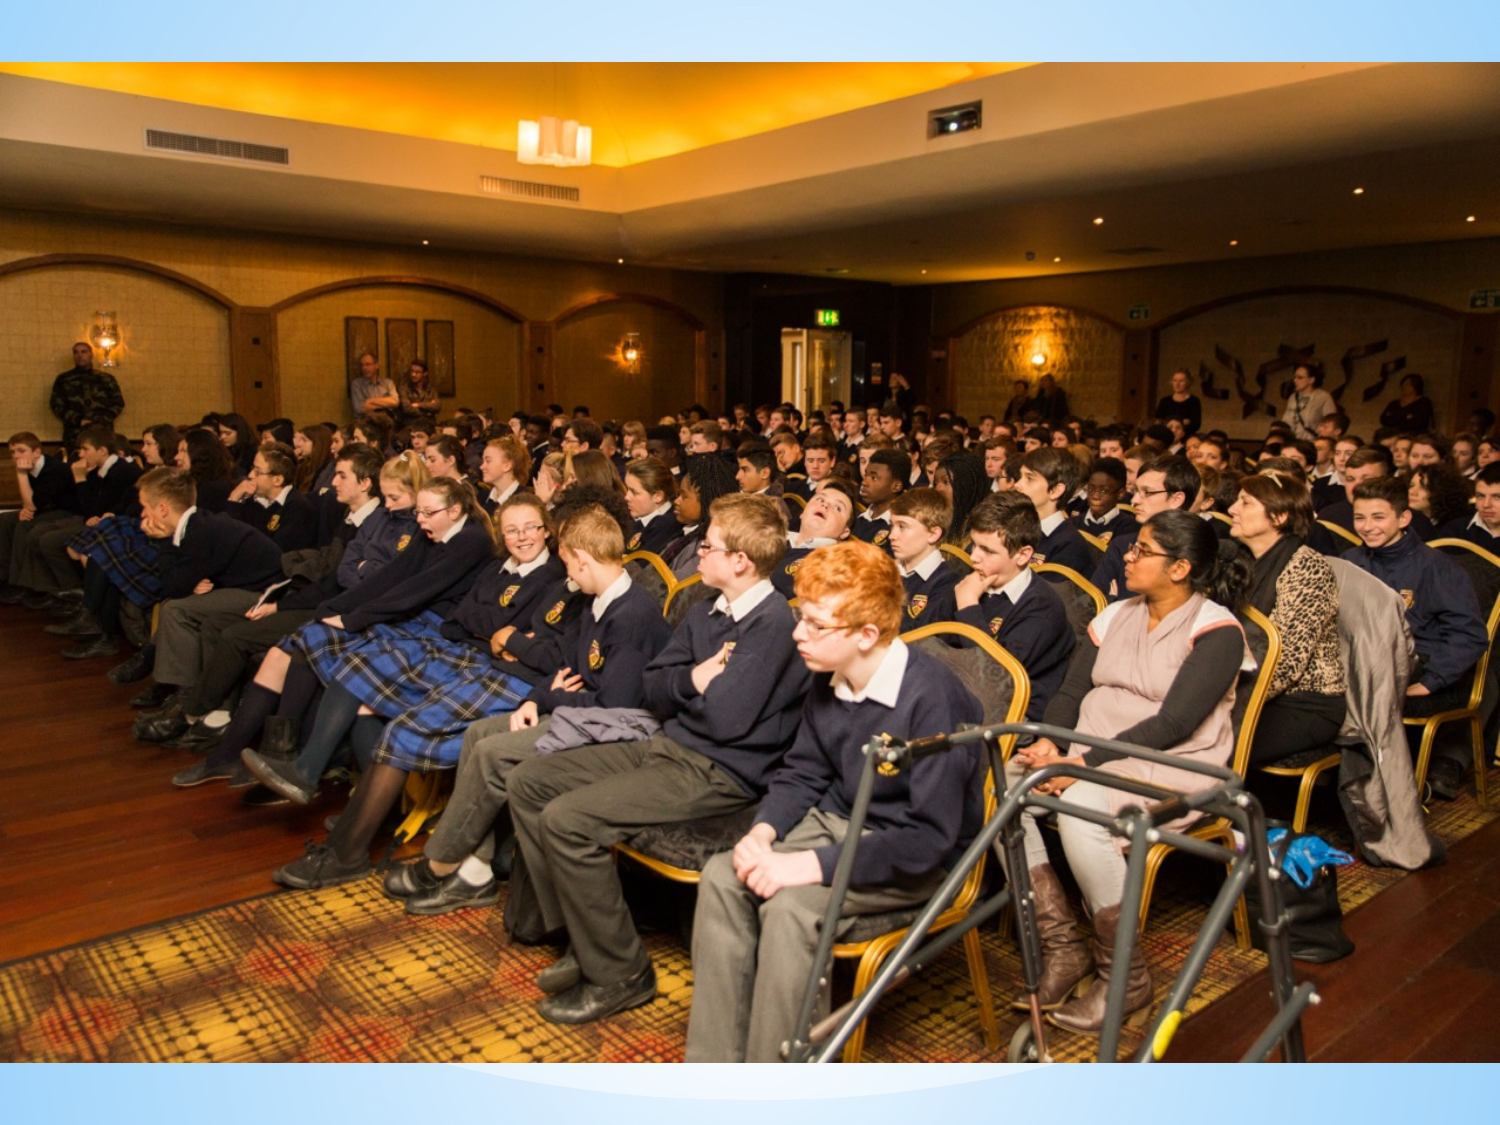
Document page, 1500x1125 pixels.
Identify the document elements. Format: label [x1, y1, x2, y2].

picture [0, 61, 1500, 1064]
